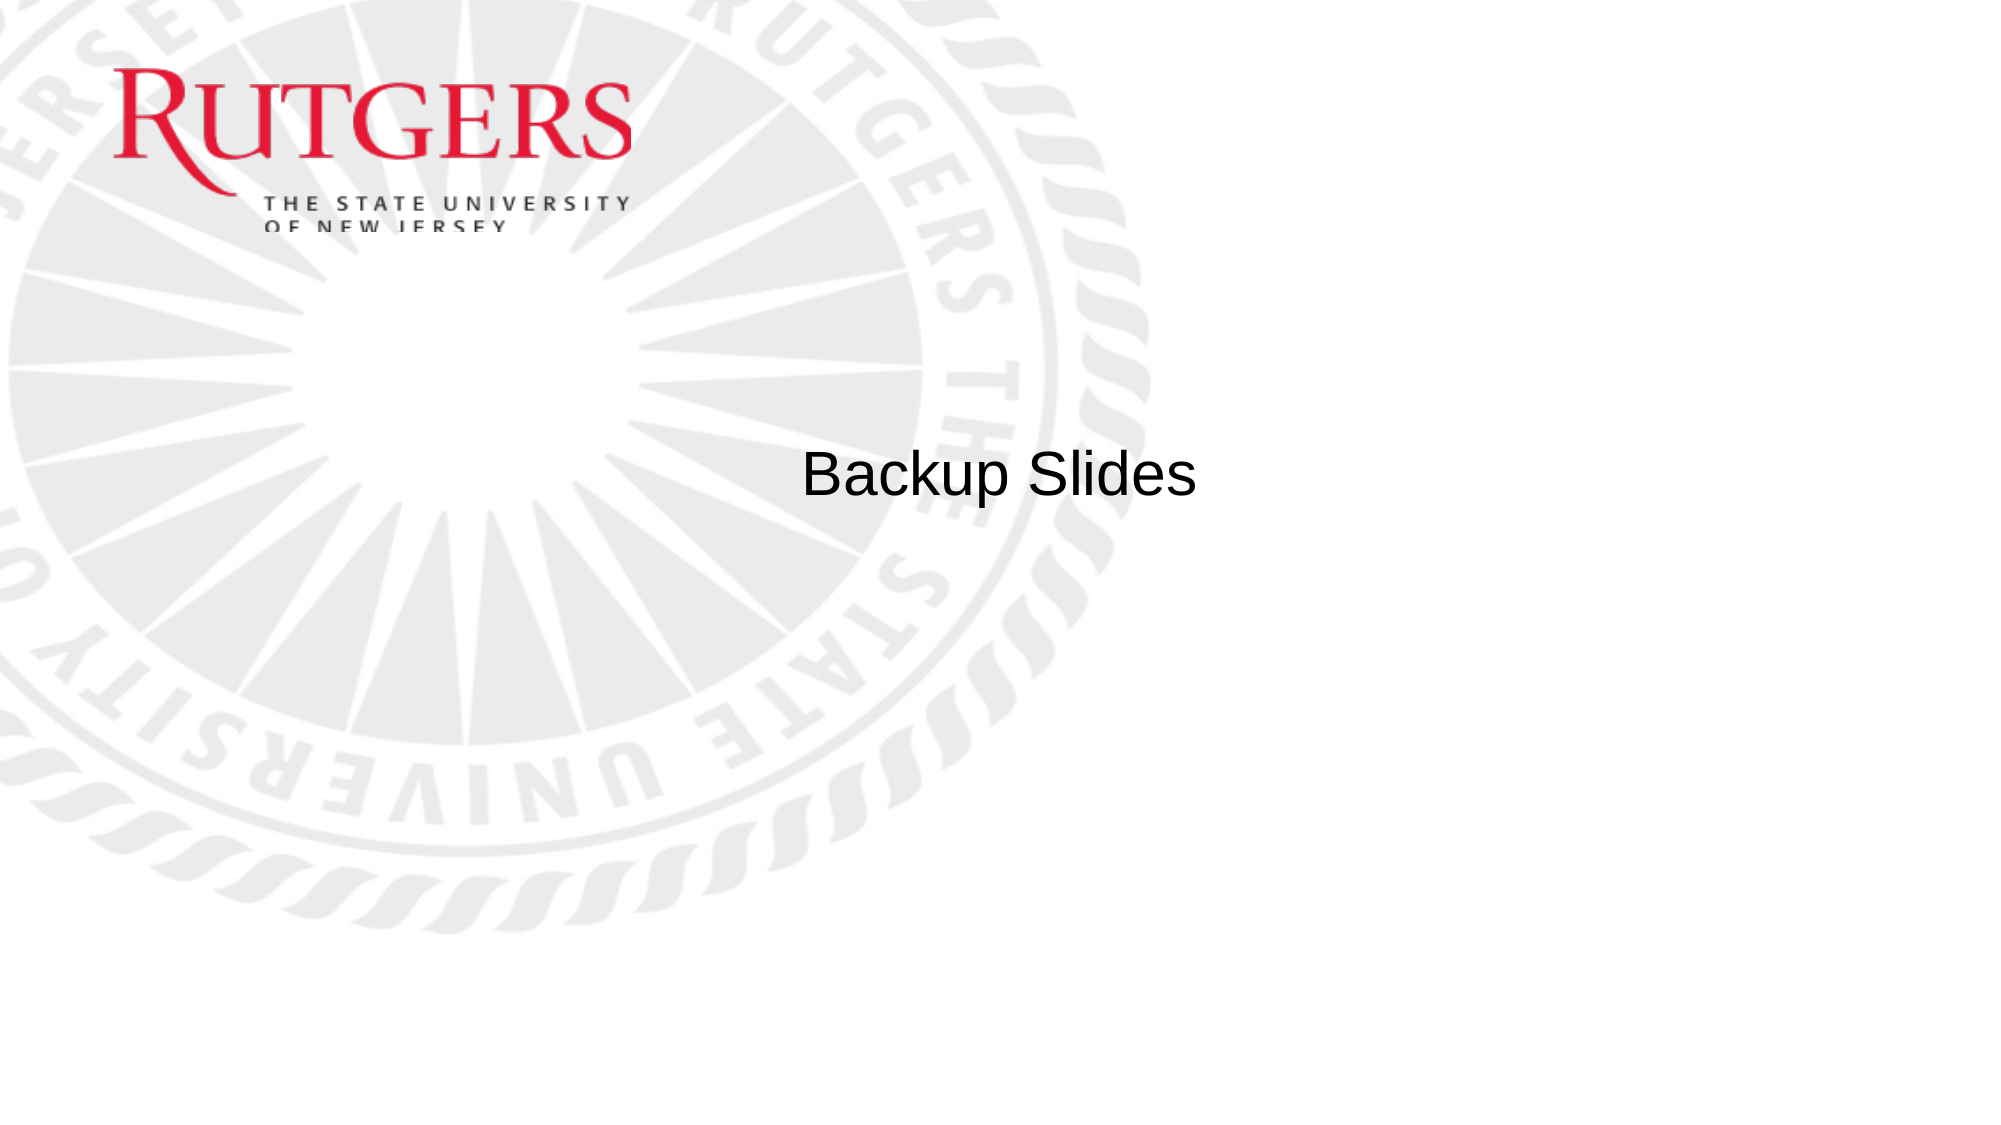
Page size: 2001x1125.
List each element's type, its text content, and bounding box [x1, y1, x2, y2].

title Backup Slides [150, 349, 1850, 591]
picture [0, 0, 1820, 1125]
